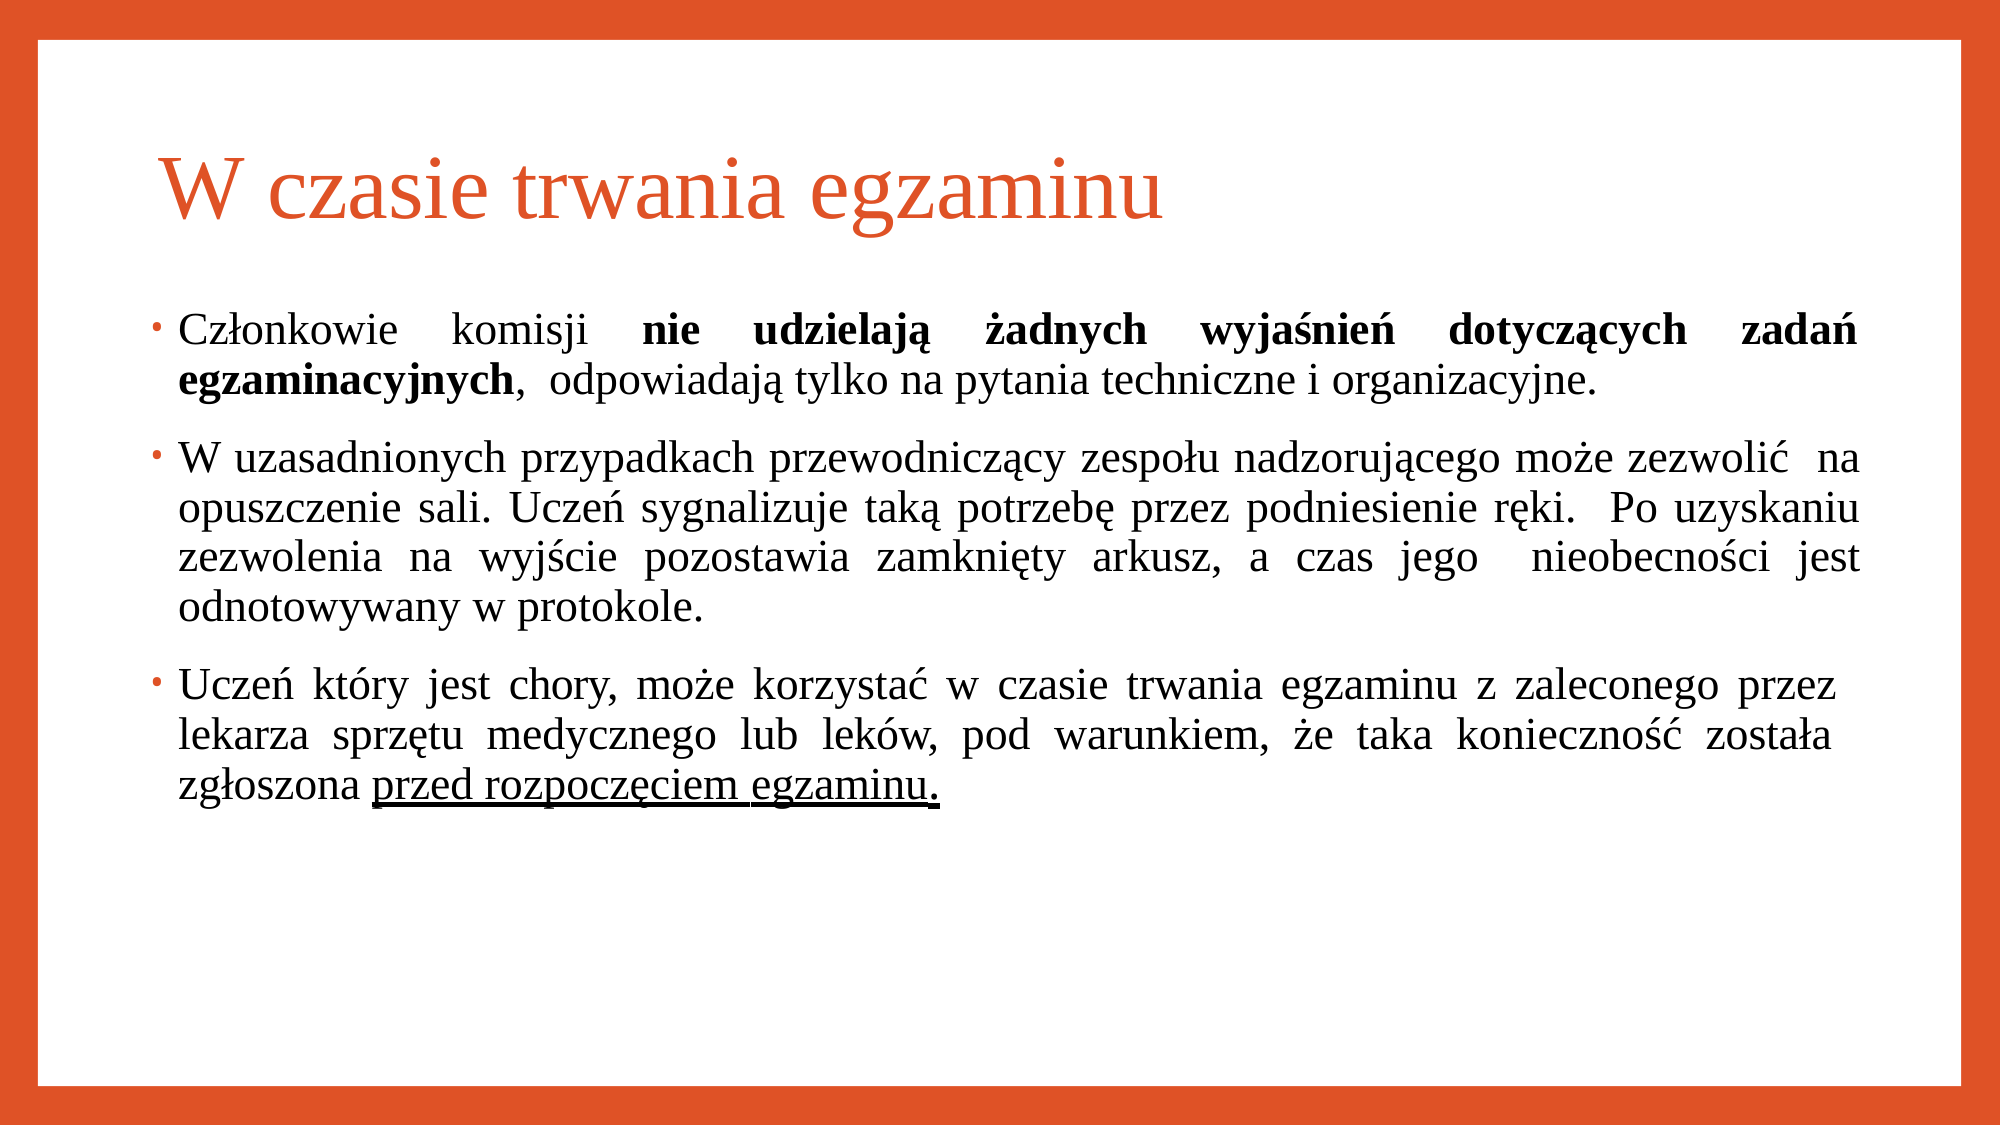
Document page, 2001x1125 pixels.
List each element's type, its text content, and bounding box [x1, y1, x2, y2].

text_box Członkowie komisji nie udzielają żadnych wyjaśnień dotyczących zadań egzaminacyjnych, odpowiadają tylko na pytania techniczne i organizacyjne. W uzasadnionych przypadkach przewodniczący zespołu nadzorującego może zezwolić na opuszczenie sali. Uczeń sygnalizuje taką potrzebę przez podniesienie ręki. Po uzyskaniu zezwolenia na wyjście pozostawia zamknięty arkusz, a czas jego nieobecności jest odnotowywany w protokole. Uczeń który jest chory, może korzystać w czasie trwania egzaminu z zaleconego przez lekarza sprzętu medycznego lub leków, pod warunkiem, że taka konieczność została zgłoszona przed rozpoczęciem egzaminu. [148, 295, 1861, 809]
title W czasie trwania egzaminu [156, 125, 1167, 295]
